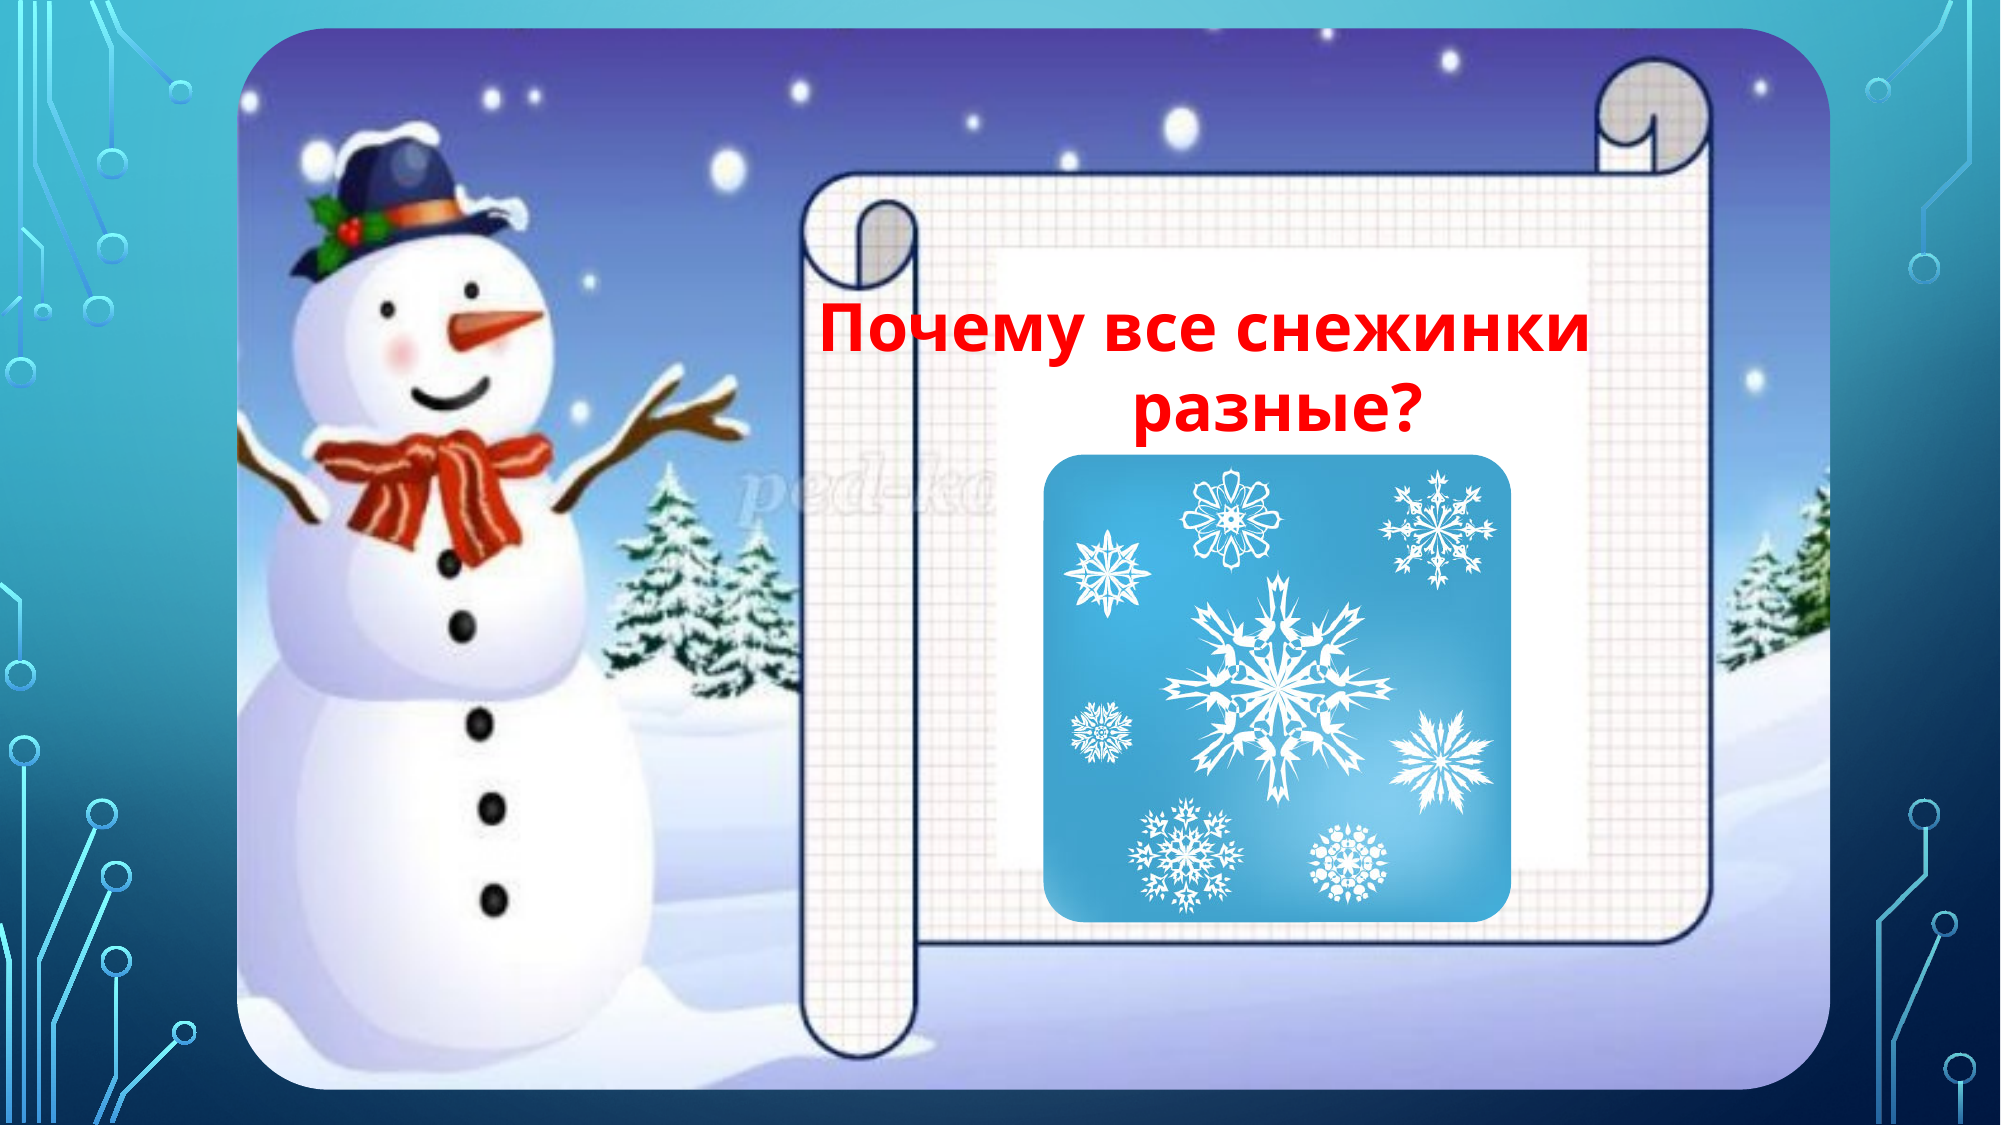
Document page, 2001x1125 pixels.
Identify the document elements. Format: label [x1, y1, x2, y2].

picture [236, 28, 1831, 1090]
